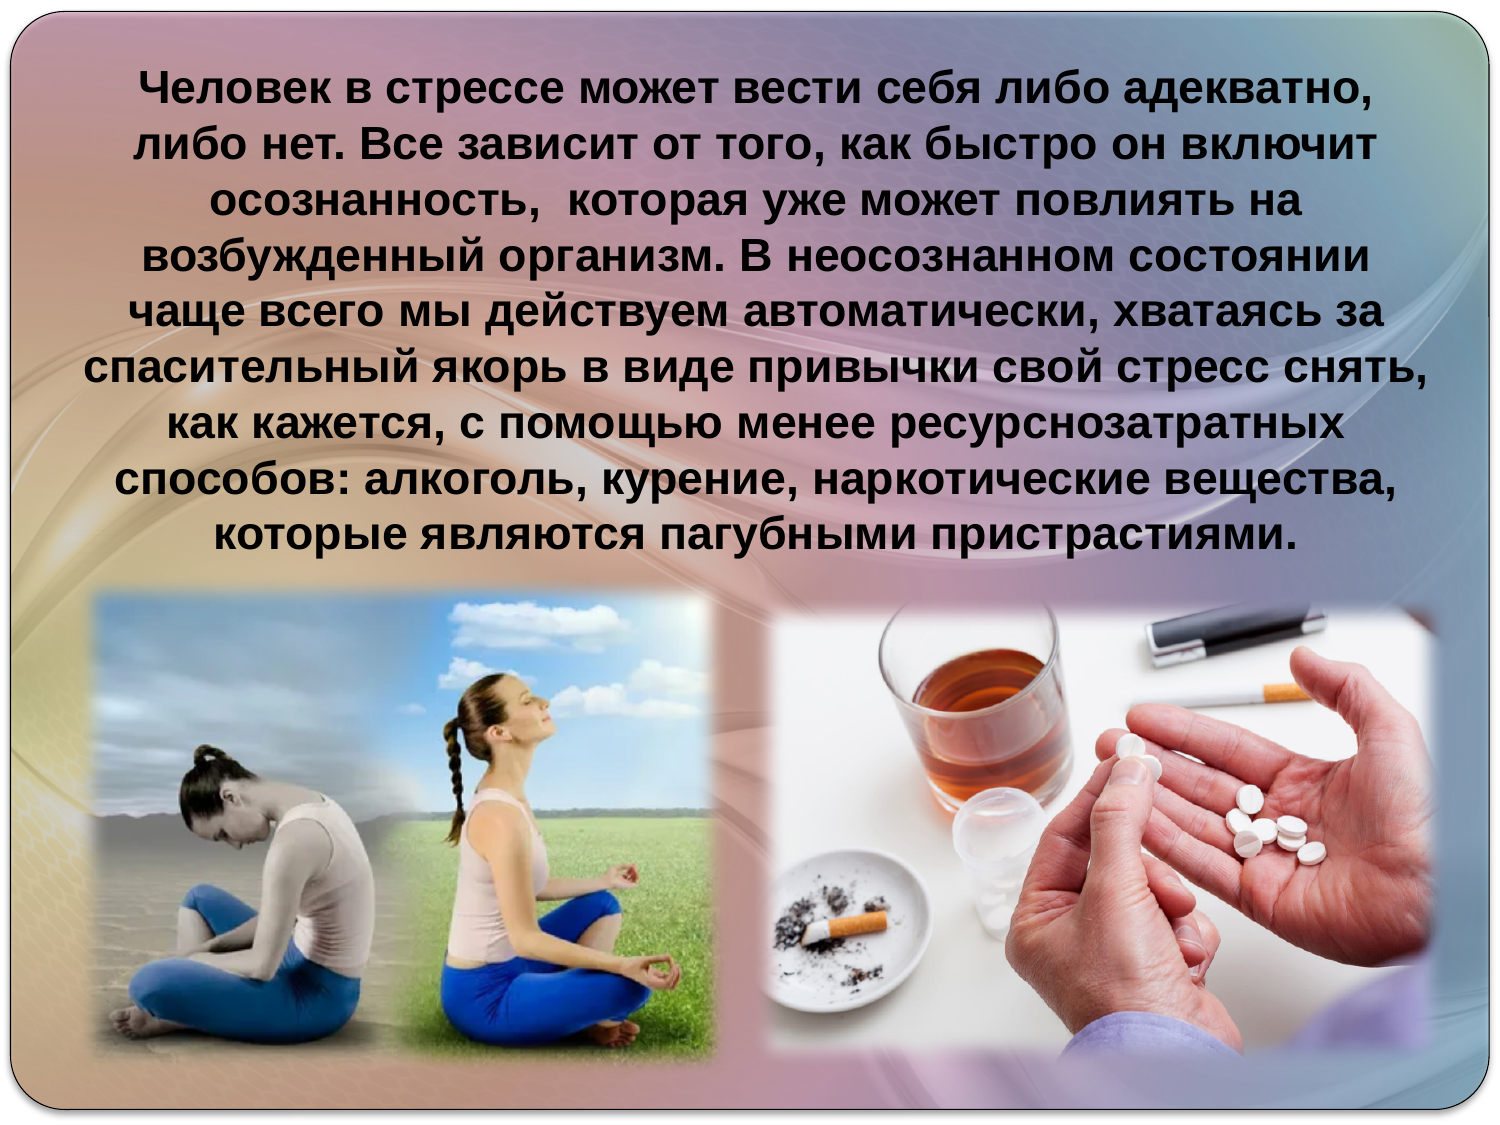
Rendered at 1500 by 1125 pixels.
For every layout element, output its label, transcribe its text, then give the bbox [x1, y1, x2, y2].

picture [750, 595, 1448, 1067]
picture [74, 574, 729, 1076]
list Человек в стрессе может вести себя либо адекватно, либо нет. Все зависит от того, как быстро он включит осознанность, которая уже может повлиять на возбужденный организм. В неосознанном состоянии чаще всего мы действуем автоматически, хватаясь за спасительный якорь в виде привычки свой стресс снять, как кажется, с помощью менее ресурснозатратных способов: алкоголь, курение, наркотические вещества, которые являются пагубными пристрастиями. [62, 50, 1450, 575]
